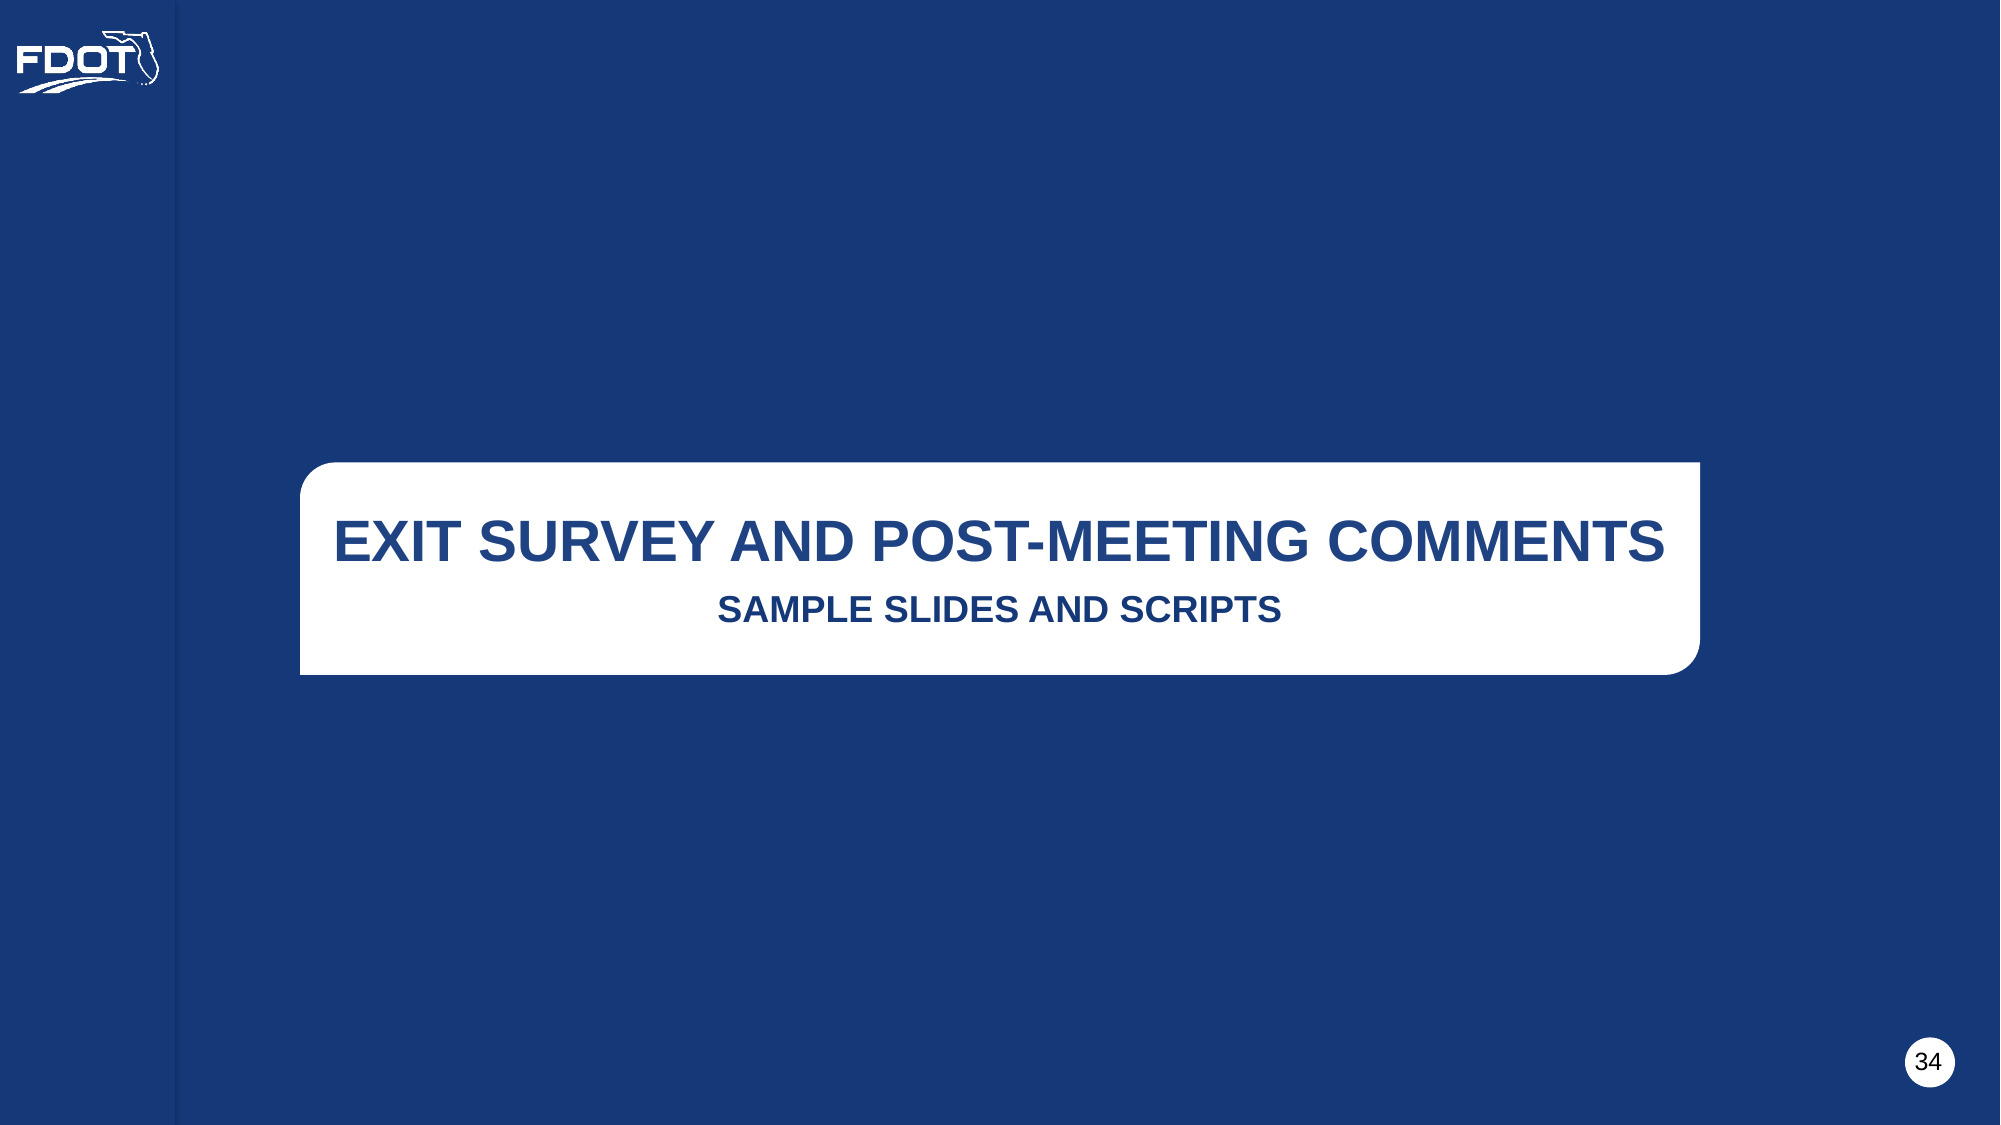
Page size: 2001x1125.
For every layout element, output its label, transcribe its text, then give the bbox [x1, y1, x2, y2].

picture [12, 24, 163, 100]
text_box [1886, 1036, 1963, 1088]
text_box EXIT SURVEY AND POST-MEETING COMMENTS SAMPLE SLIDES AND SCRIPTS [300, 462, 1701, 675]
